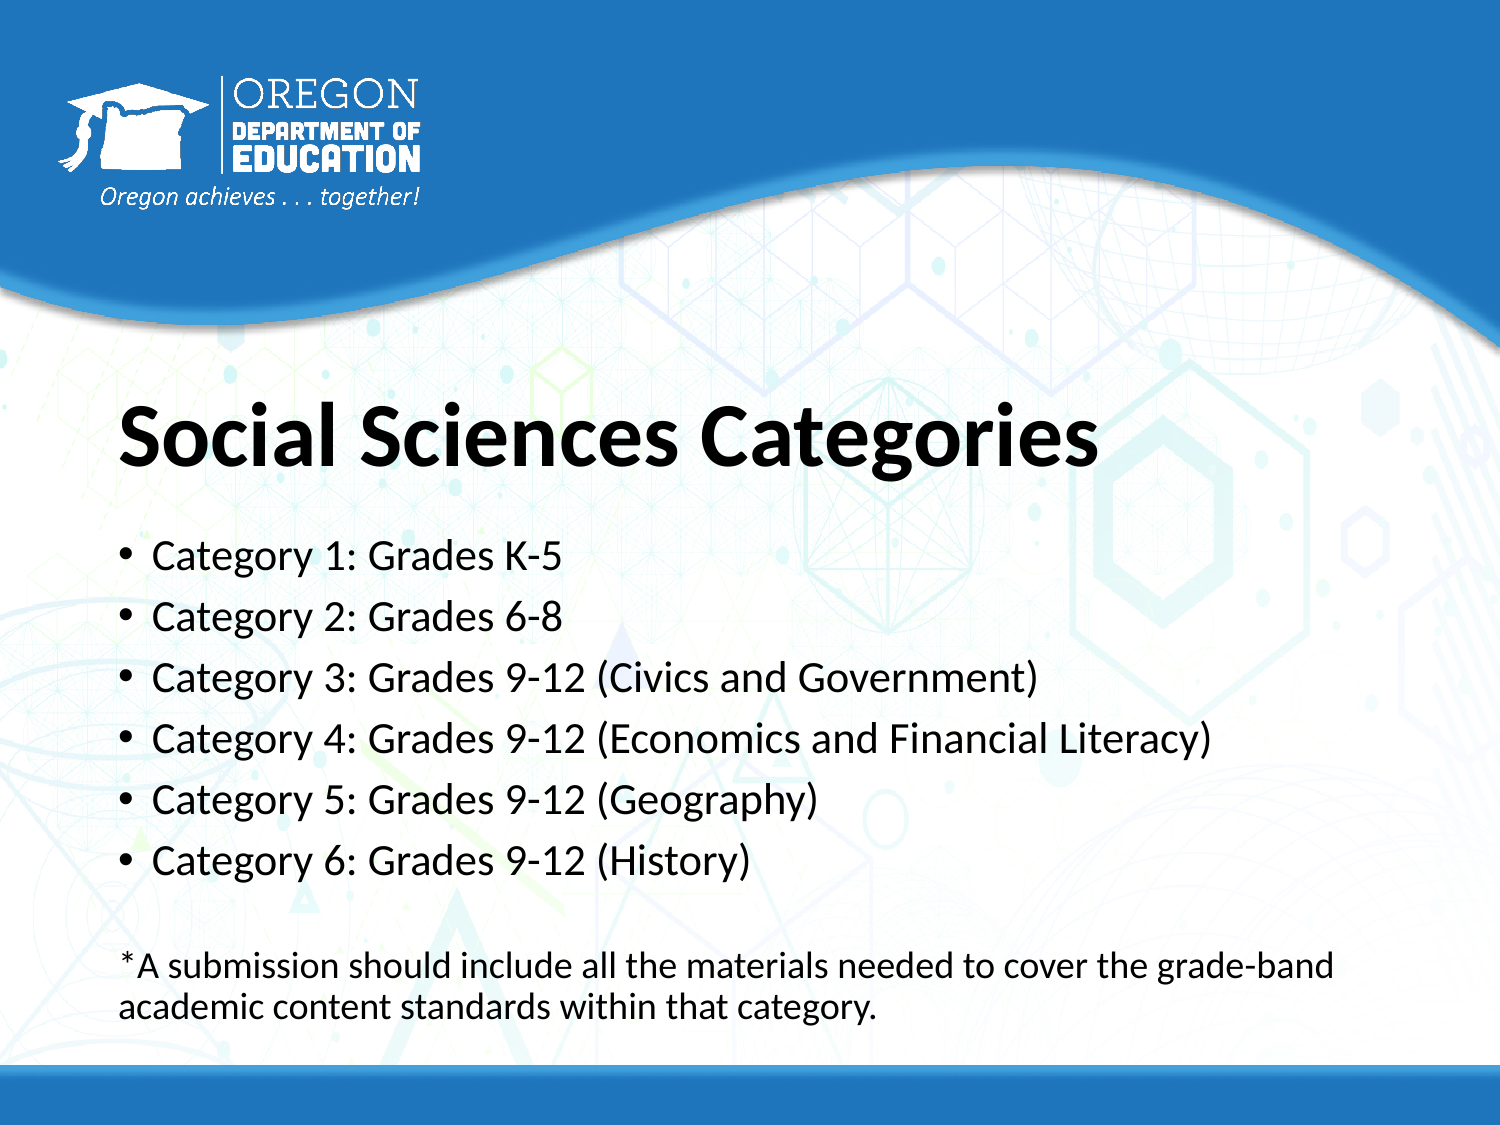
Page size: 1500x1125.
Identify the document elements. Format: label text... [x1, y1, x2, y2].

list Category 1: Grades K-5 Category 2: Grades 6-8 Category 3: Grades 9-12 (Civics and Government) Category 4: Grades 9-12 (Economics and Financial Literacy) Category 5: Grades 9-12 (Geography) Category 6: Grades 9-12 (History) *A submission should include all the materials needed to cover the grade-band academic content standards within that category. [103, 524, 1397, 1040]
picture [0, 0, 1500, 1125]
title Social Sciences Categories [103, 327, 1397, 524]
